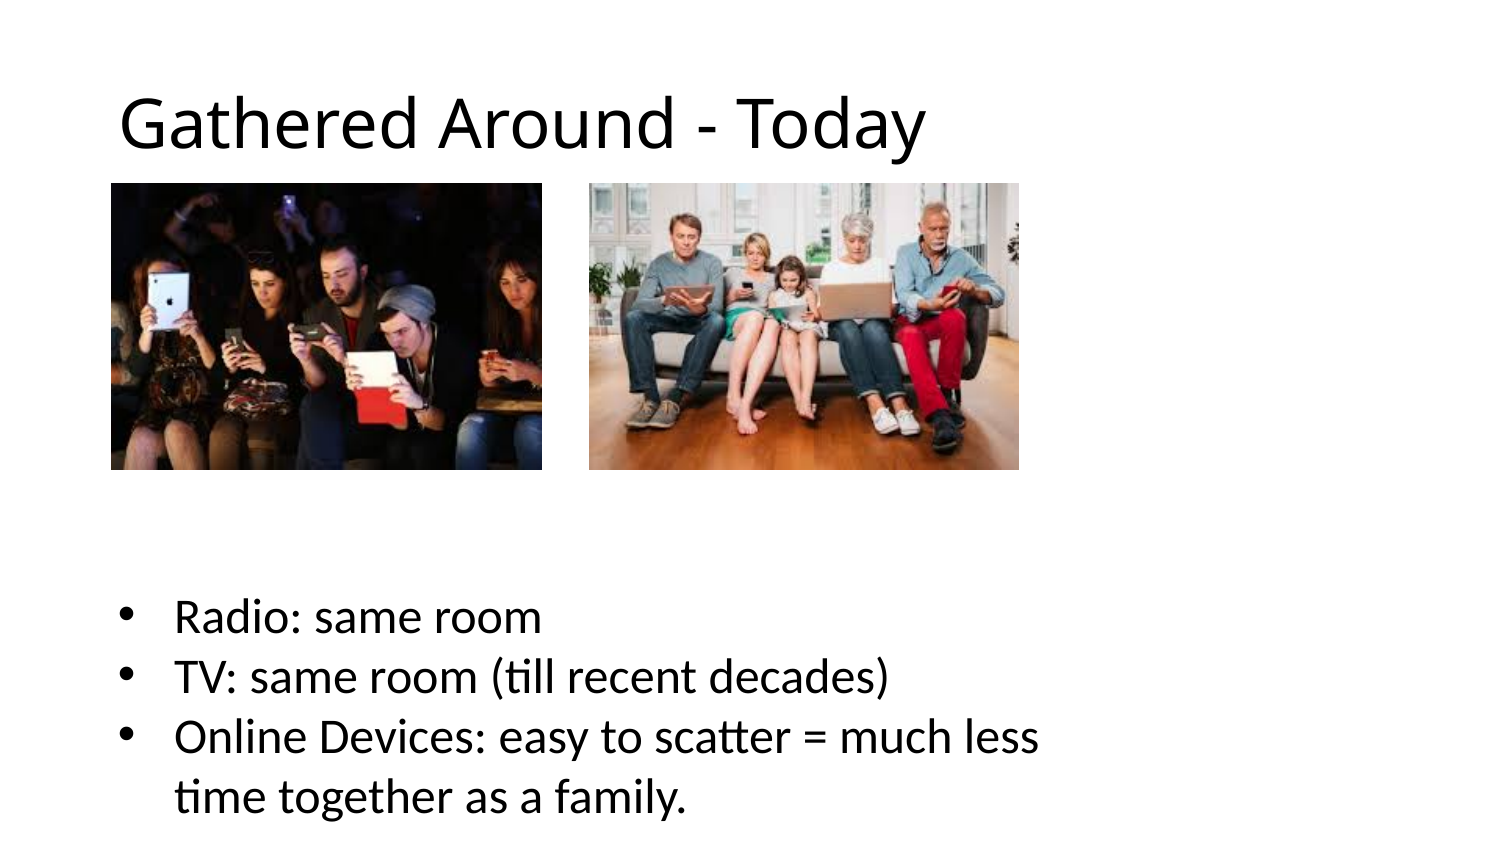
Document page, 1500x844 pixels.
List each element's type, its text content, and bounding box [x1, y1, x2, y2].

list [111, 183, 542, 470]
picture [589, 183, 1019, 470]
text_box Radio: same room TV: same room (till recent decades) Online Devices: easy to scatter = much less time together as a family. [103, 576, 1155, 831]
title Gathered Around - Today [103, 44, 1397, 208]
